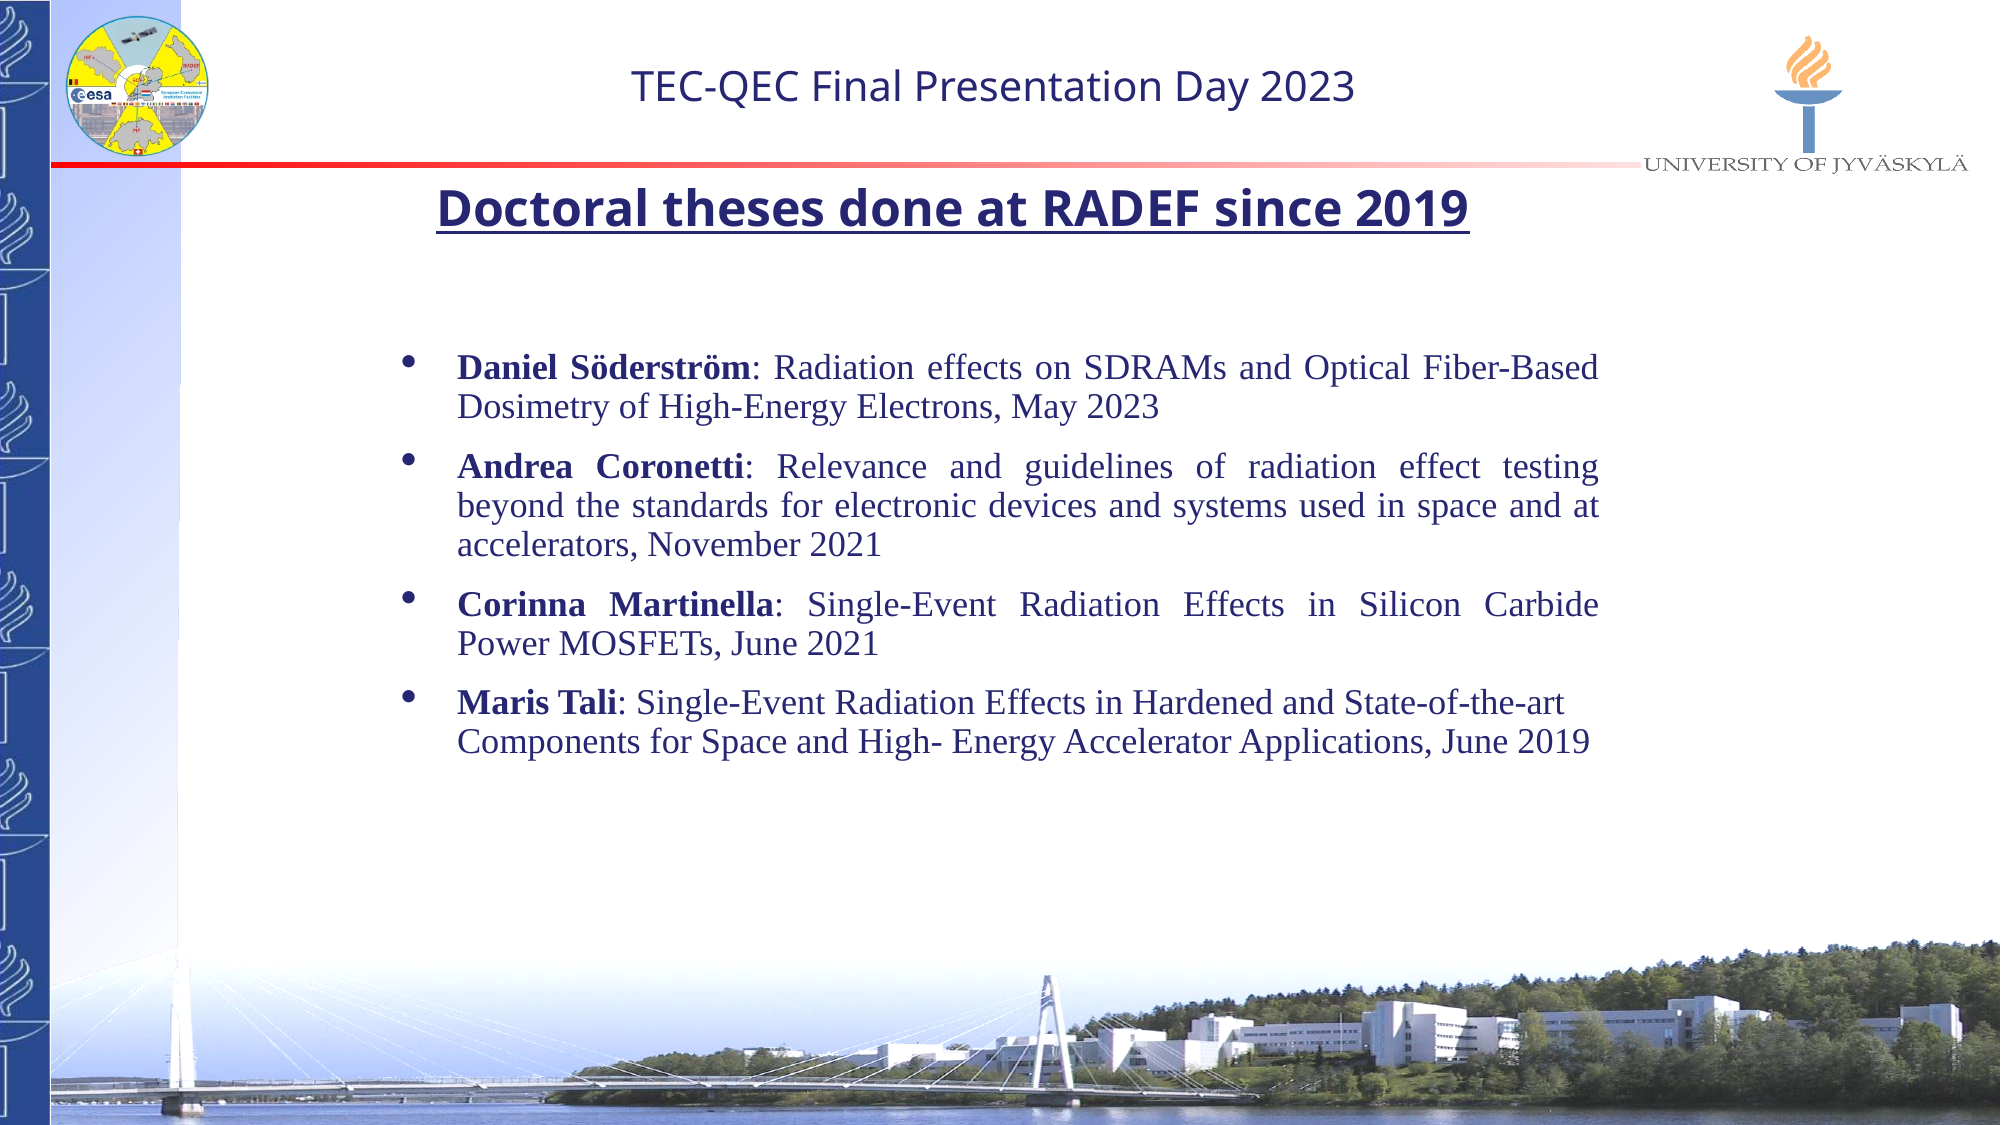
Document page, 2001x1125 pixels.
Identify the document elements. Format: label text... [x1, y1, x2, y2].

picture [65, 15, 209, 157]
text_box Daniel Söderström: Radiation effects on SDRAMs and Optical Fiber-Based Dosimetry of High-Energy Electrons, May 2023 Andrea Coronetti: Relevance and guidelines of radiation effect testing beyond the standards for electronic devices and systems used in space and at accelerators, November 2021 Corinna Martinella: Single-Event Radiation Effects in Silicon Carbide Power MOSFETs, June 2021 Maris Tali: Single-Event Radiation Effects in Hardened and State-of-the-art Components for Space and High- Energy Accelerator Applications, June 2019 [387, 340, 1615, 799]
picture [0, 0, 50, 1125]
text_box TEC-QEC Final Presentation Day 2023 [497, 44, 1501, 126]
text_box Doctoral theses done at RADEF since 2019 [421, 101, 1577, 320]
